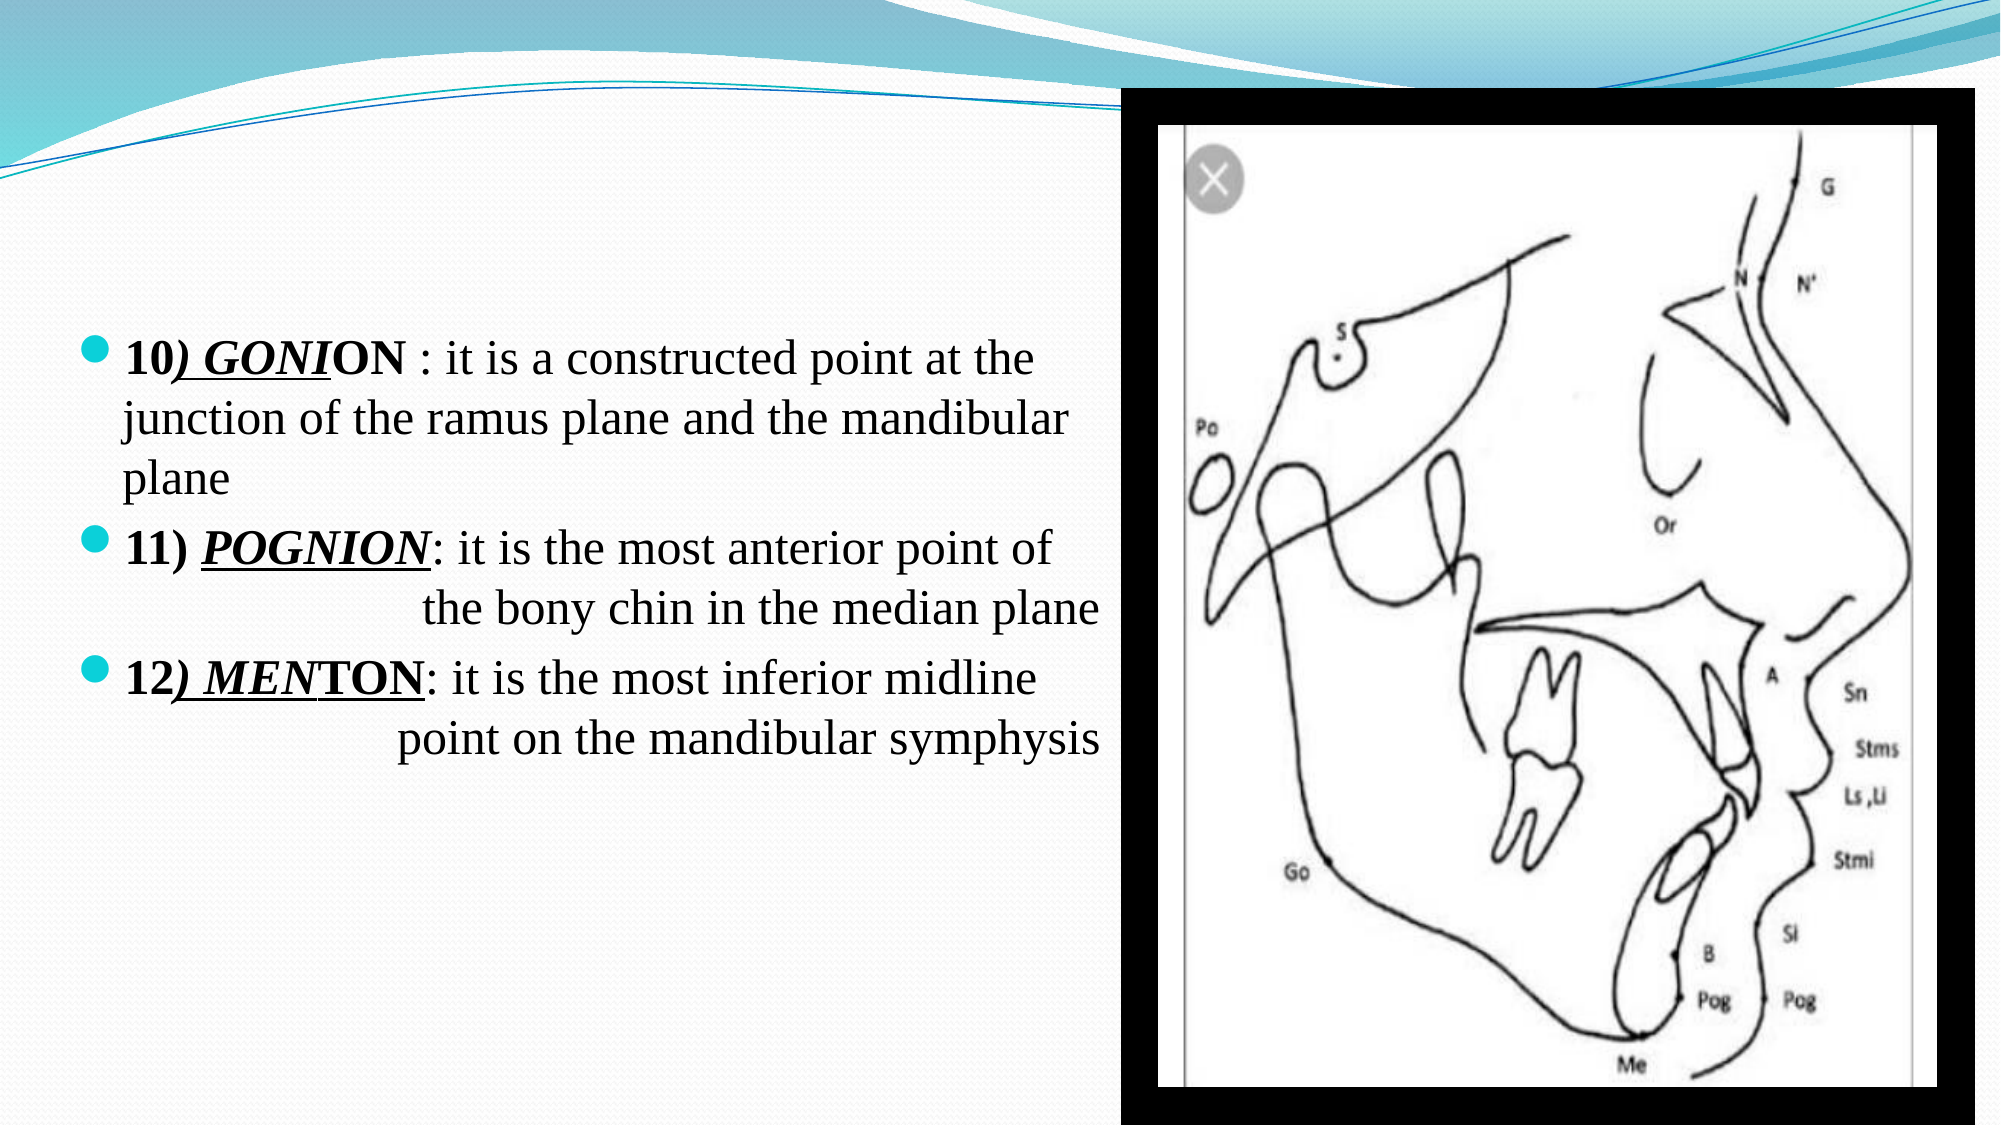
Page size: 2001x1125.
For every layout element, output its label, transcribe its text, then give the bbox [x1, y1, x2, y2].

list 10) GONION : it is a constructed point at the junction of the ramus plane and the mandibular plane 11) POGNION: it is the most anterior point of the bony chin in the median plane 12) MENTON: it is the most inferior midline point on the mandibular symphysis [62, 317, 1121, 1038]
picture [1157, 124, 1938, 1088]
